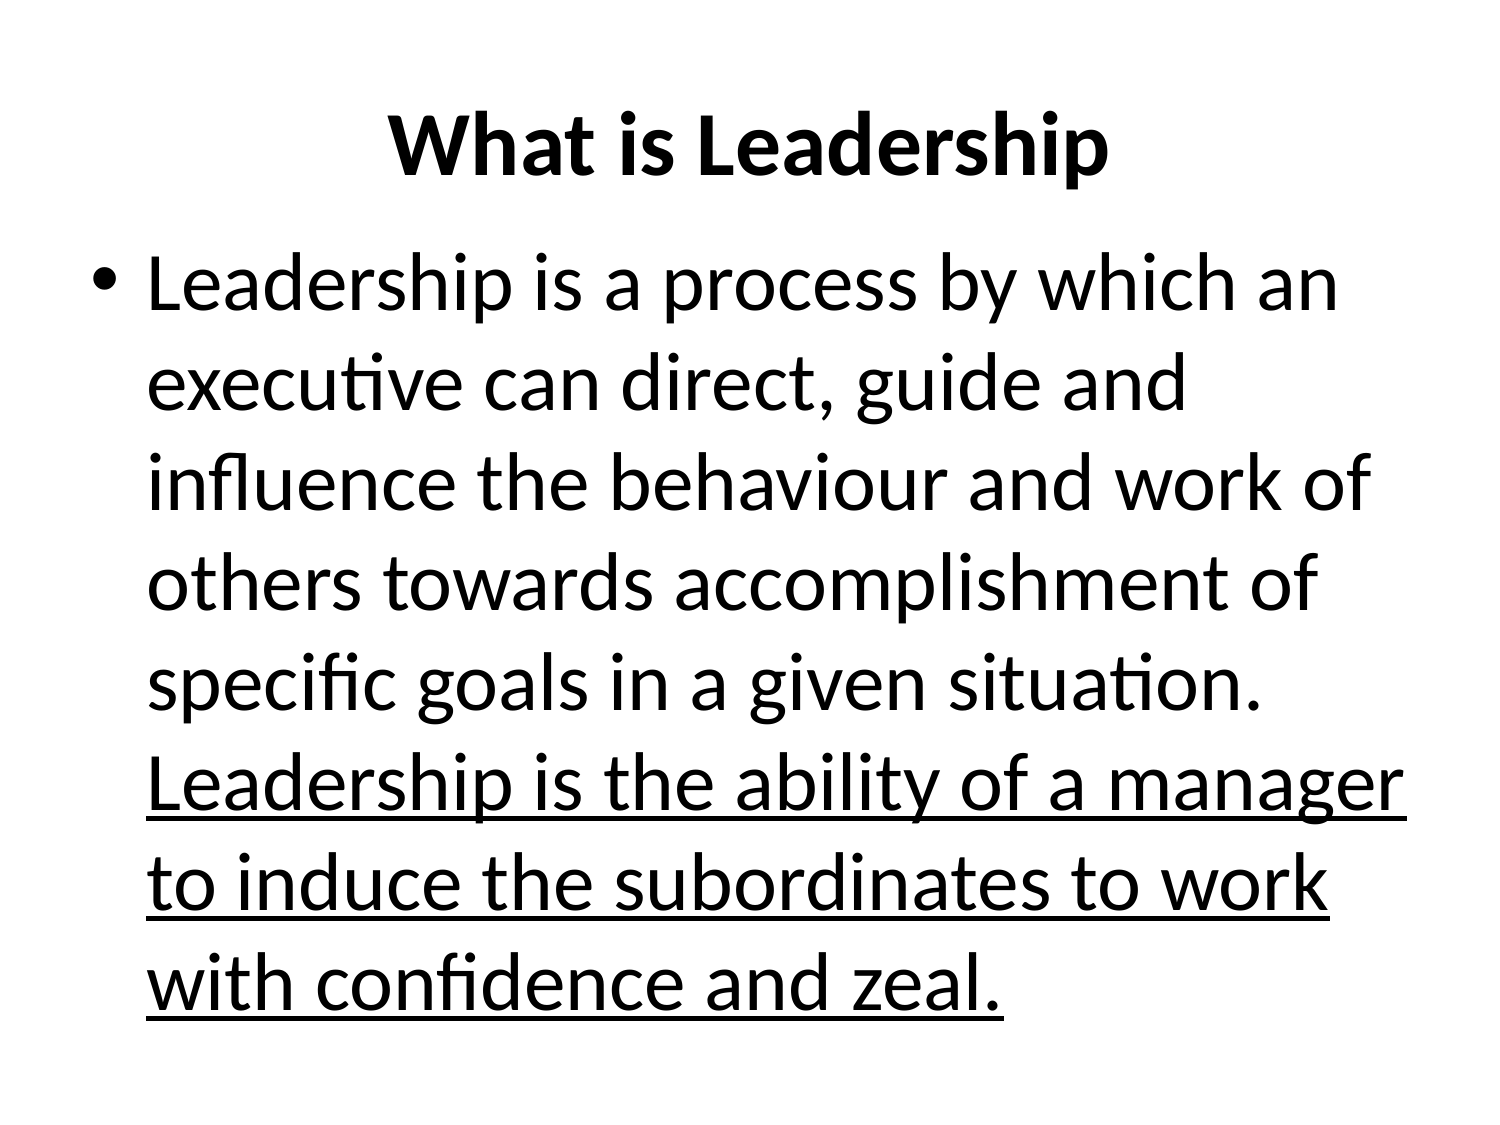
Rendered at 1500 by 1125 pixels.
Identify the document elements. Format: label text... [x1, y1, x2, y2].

list Leadership is a process by which an executive can direct, guide and influence the behaviour and work of others towards accomplishment of specific goals in a given situation. Leadership is the ability of a manager to induce the subordinates to work with confidence and zeal. [75, 219, 1459, 1035]
title What is Leadership [75, 45, 1425, 219]
